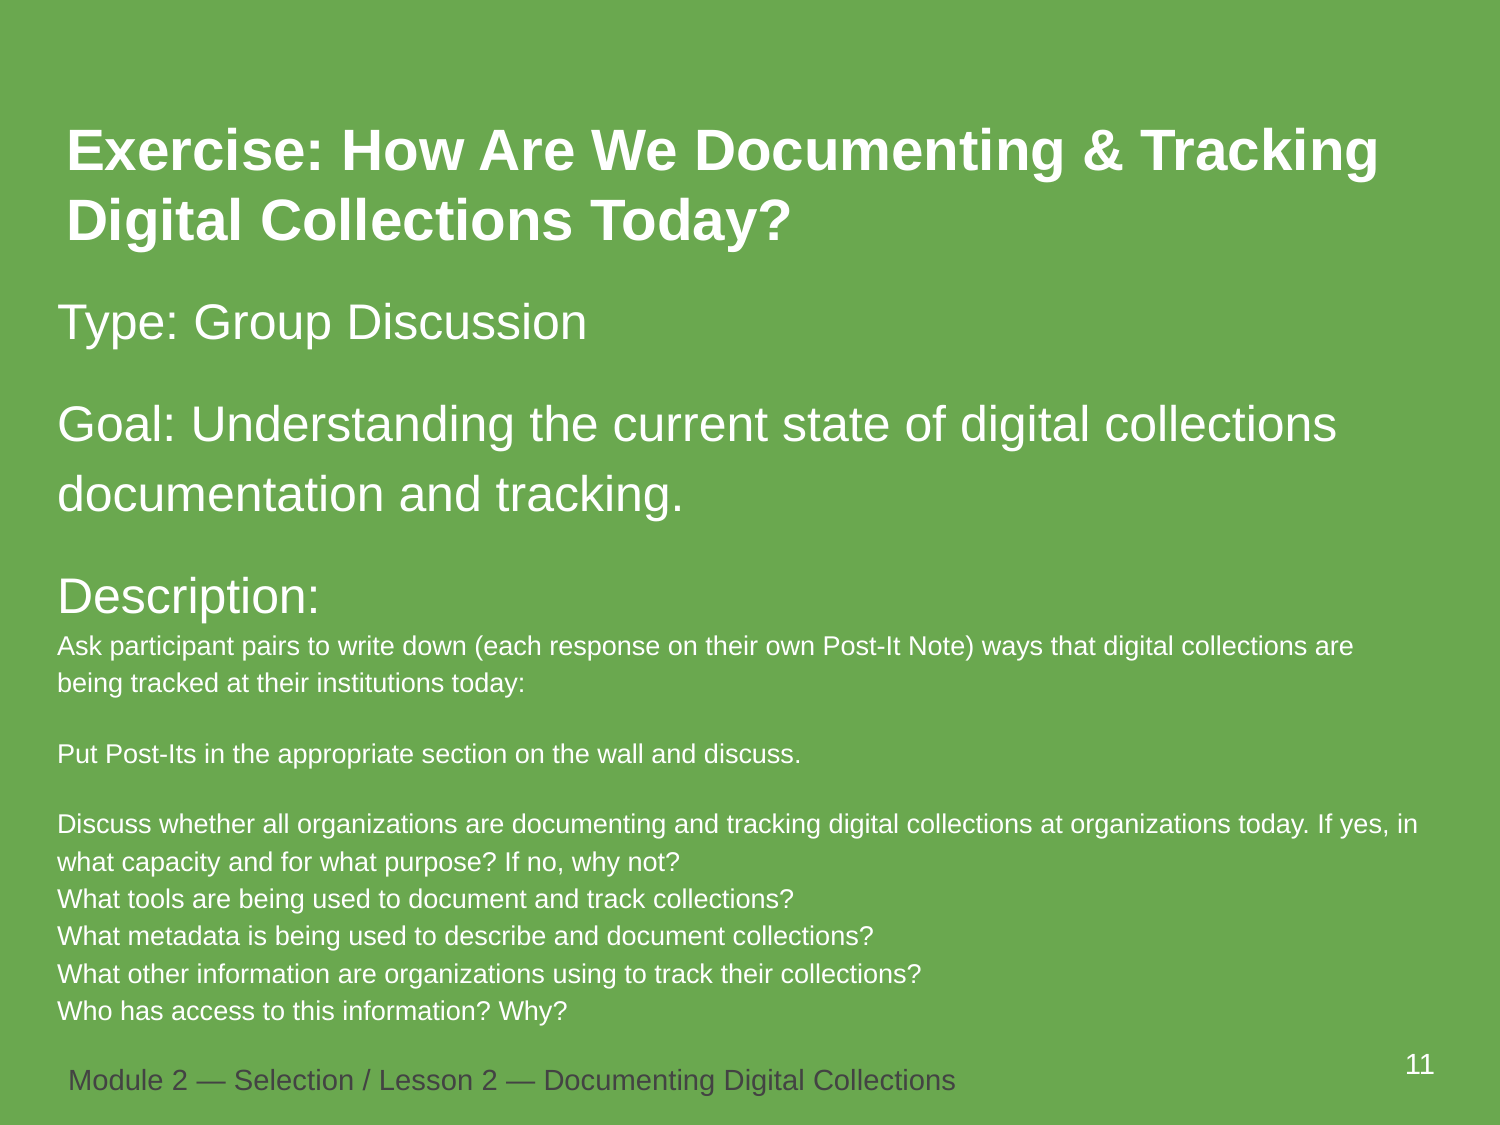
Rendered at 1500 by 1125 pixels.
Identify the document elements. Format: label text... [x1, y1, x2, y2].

slide_number 11 [1389, 1019, 1480, 1106]
title Exercise: How Are We Documenting & Tracking Digital Collections Today? [51, 97, 1449, 223]
list Type: Group Discussion Goal: Understanding the current state of digital collections documentation and tracking. Description: Ask participant pairs to write down (each response on their own Post-It Note) ways that digital collections are being tracked at their institutions today: Put Post-Its in the appropriate section on the wall and discuss. Discuss whether all organizations are documenting and tracking digital collections at organizations today. If yes, in what capacity and for what purpose? If no, why not? What tools are being used to document and track collections? What metadata is being used to describe and document collections? What other information are organizations using to track their collections? Who has access to this information? Why? [42, 265, 1440, 937]
text_box Module 2 — Selection / Lesson 2 — Documenting Digital Collections [53, 1046, 1410, 1106]
